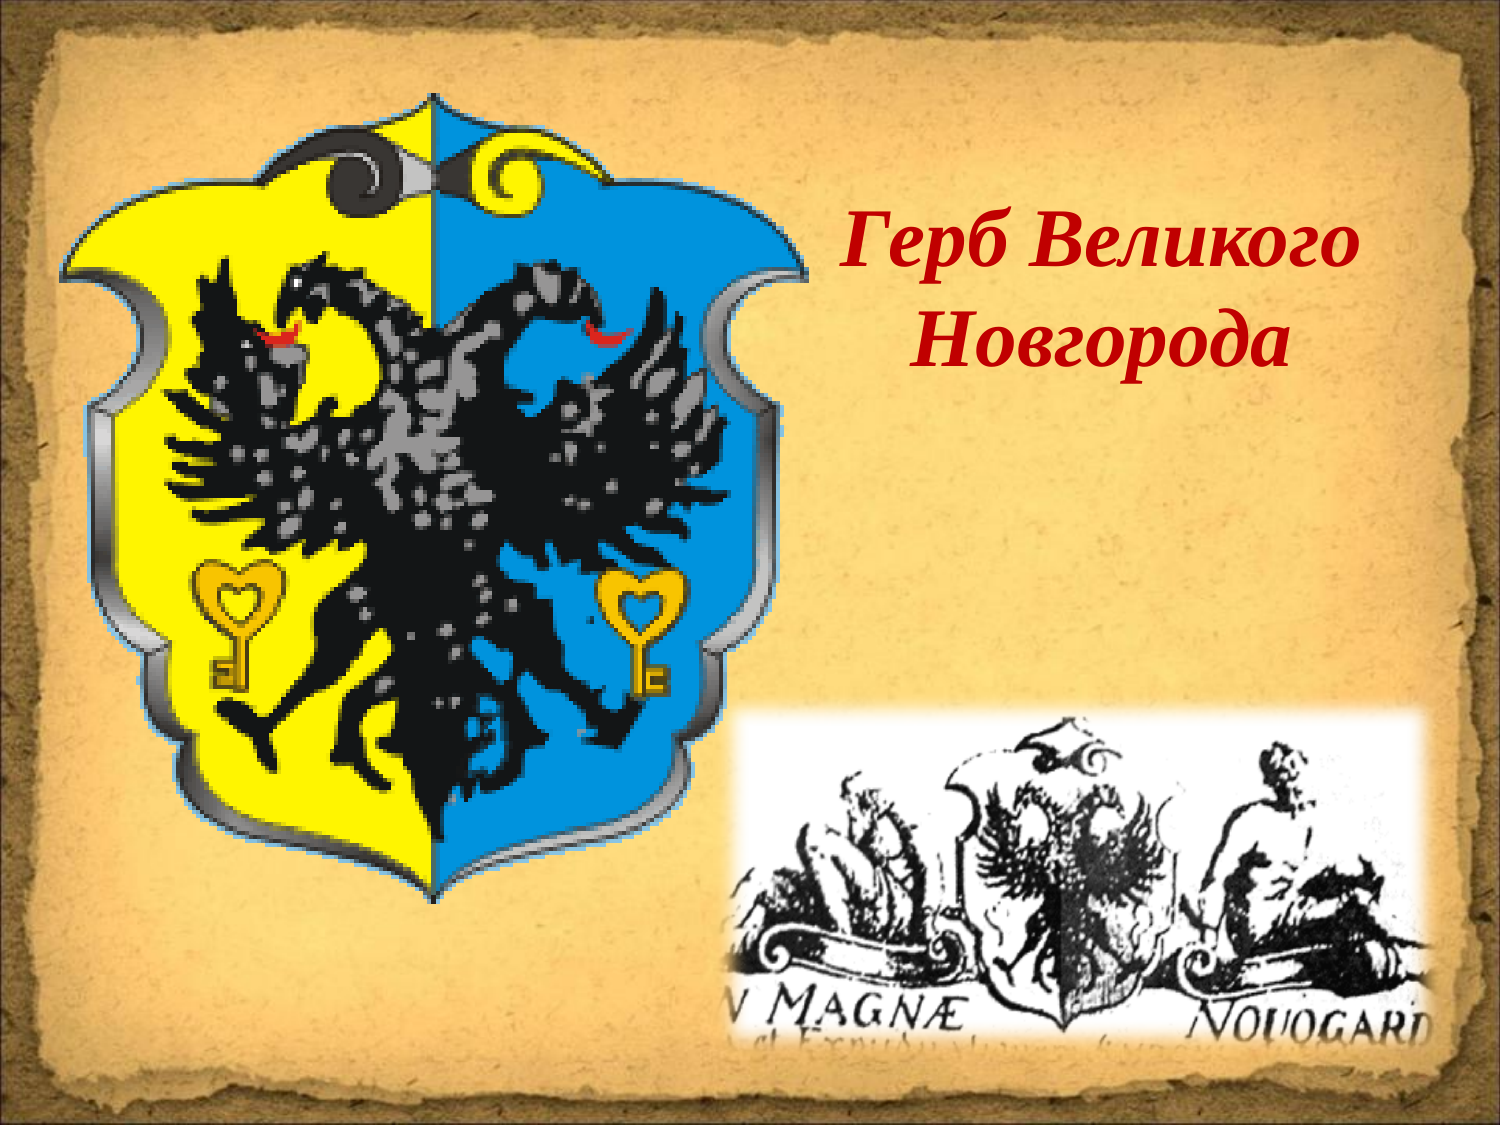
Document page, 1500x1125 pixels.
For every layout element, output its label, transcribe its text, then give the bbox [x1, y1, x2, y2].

text_box Герб Великого Новгорода [814, 175, 1442, 491]
picture [0, 0, 1500, 1125]
